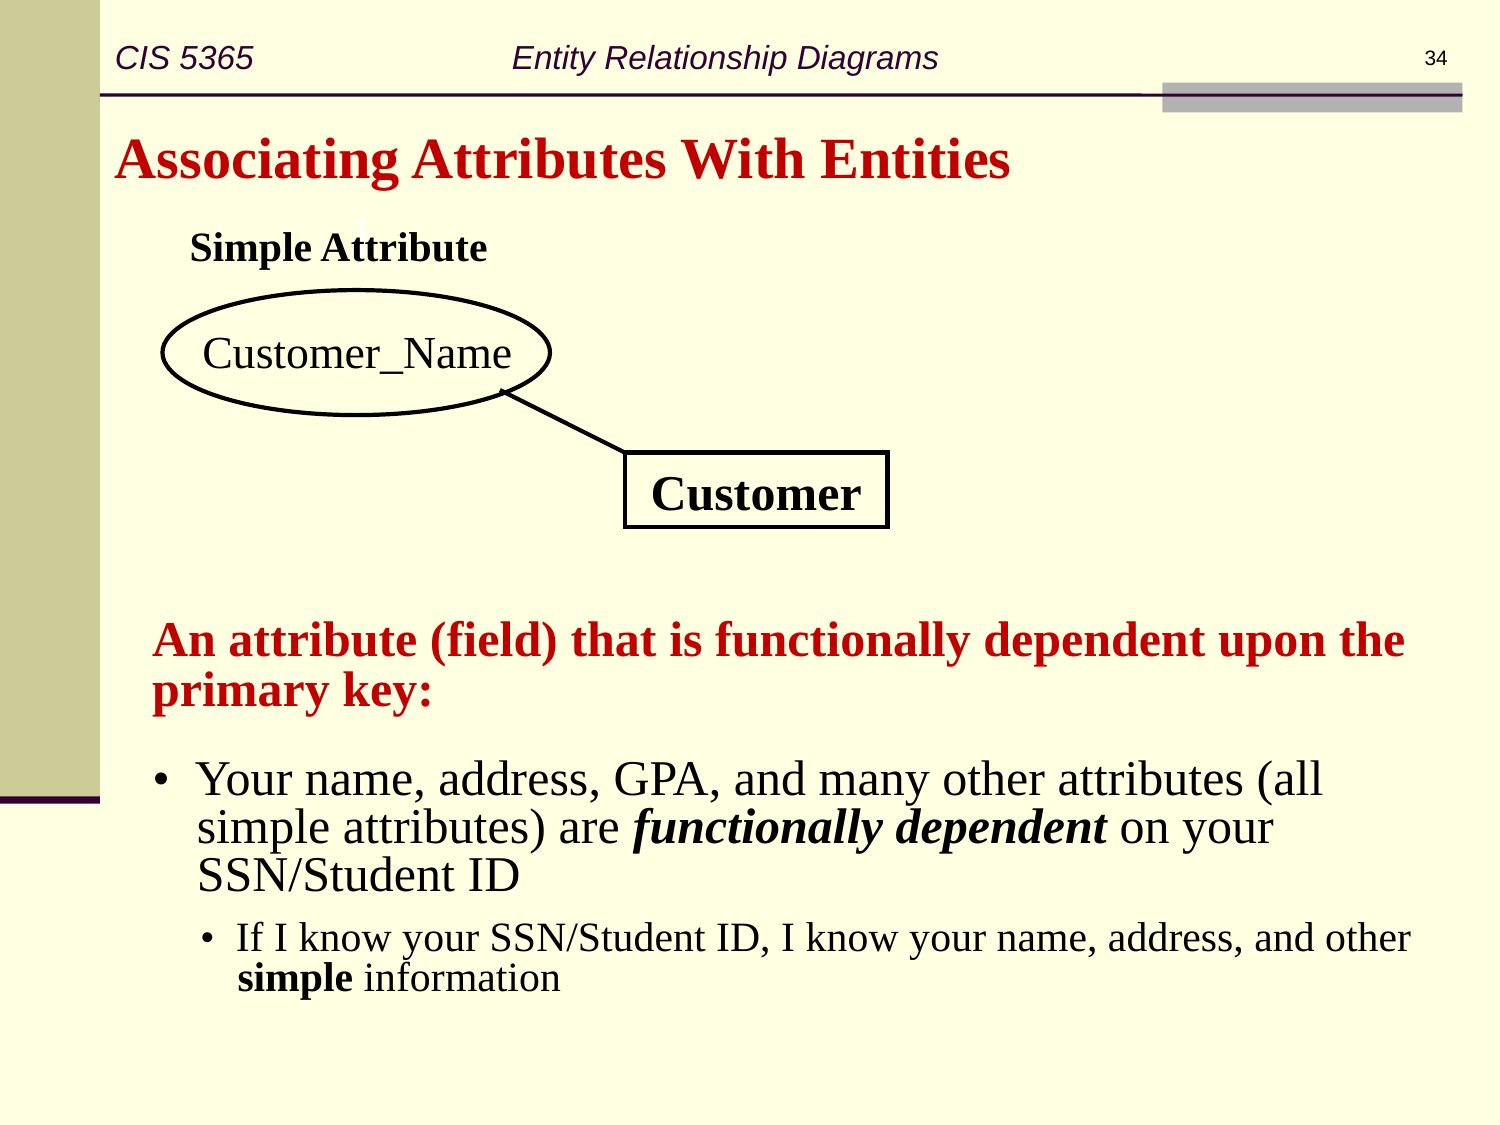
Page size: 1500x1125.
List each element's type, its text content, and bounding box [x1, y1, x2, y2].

text_box • If I know your SSN/Student ID, I know your name, address, and other simple information [174, 912, 1475, 1008]
text_box Simple Attribute [174, 212, 550, 278]
text_box An attribute (field) that is functionally dependent upon the primary key: [137, 608, 1425, 724]
text_box CIS 5365 Entity Relationship Diagrams [99, 0, 1475, 150]
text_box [162, 289, 888, 529]
text_box • Your name, address, GPA, and many other attributes (all simple attributes) are functionally dependent on your SSN/Student ID [125, 749, 1425, 909]
text_box Associating Attributes With Entities [99, 112, 1500, 198]
